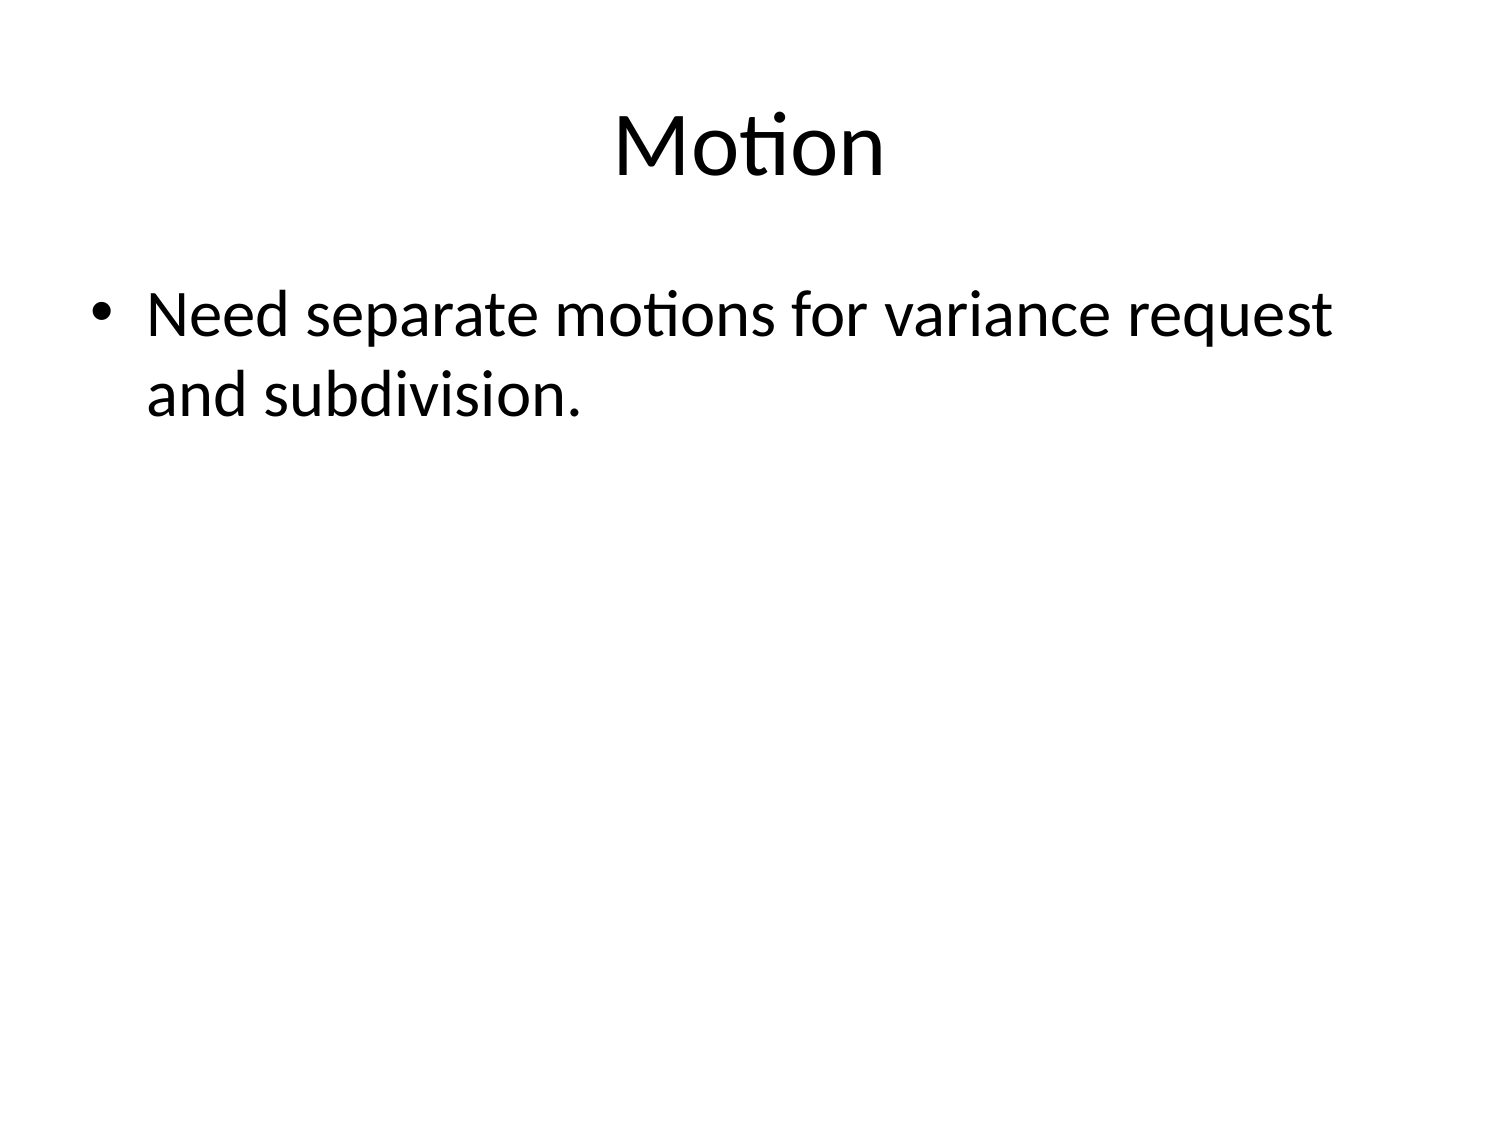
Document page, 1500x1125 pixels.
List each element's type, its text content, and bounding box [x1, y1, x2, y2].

title Motion [75, 45, 1425, 233]
list Need separate motions for variance request and subdivision. [75, 262, 1425, 1005]
